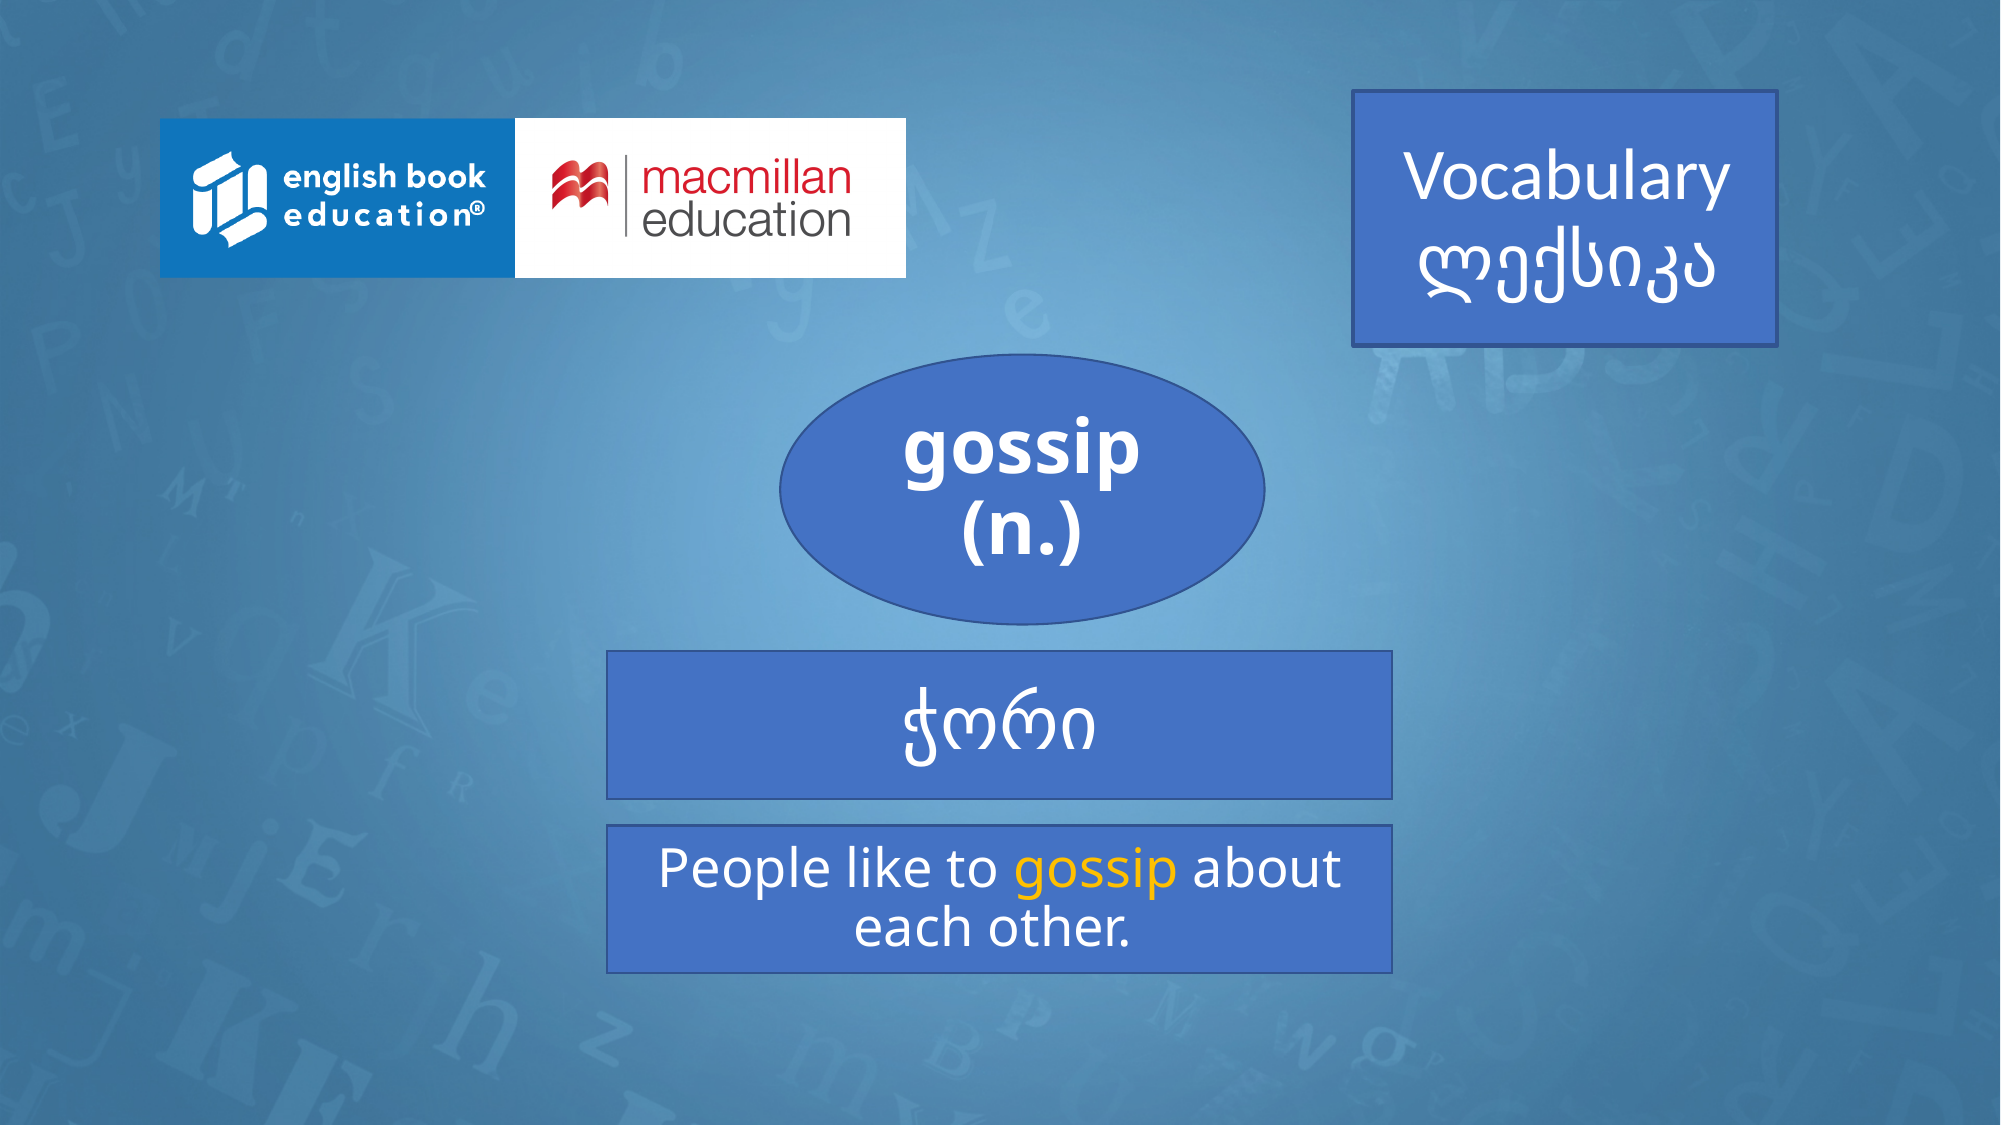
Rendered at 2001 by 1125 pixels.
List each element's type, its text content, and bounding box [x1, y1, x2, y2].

text_box [1351, 89, 1779, 348]
text_box ჭორი [607, 651, 1393, 799]
text_box People like to gossip about each other. [607, 825, 1393, 973]
text_box gossip (n.) [780, 354, 1265, 625]
picture [0, 0, 2001, 1125]
text_box Vocabulary ლექსიკა [1368, 119, 1767, 309]
